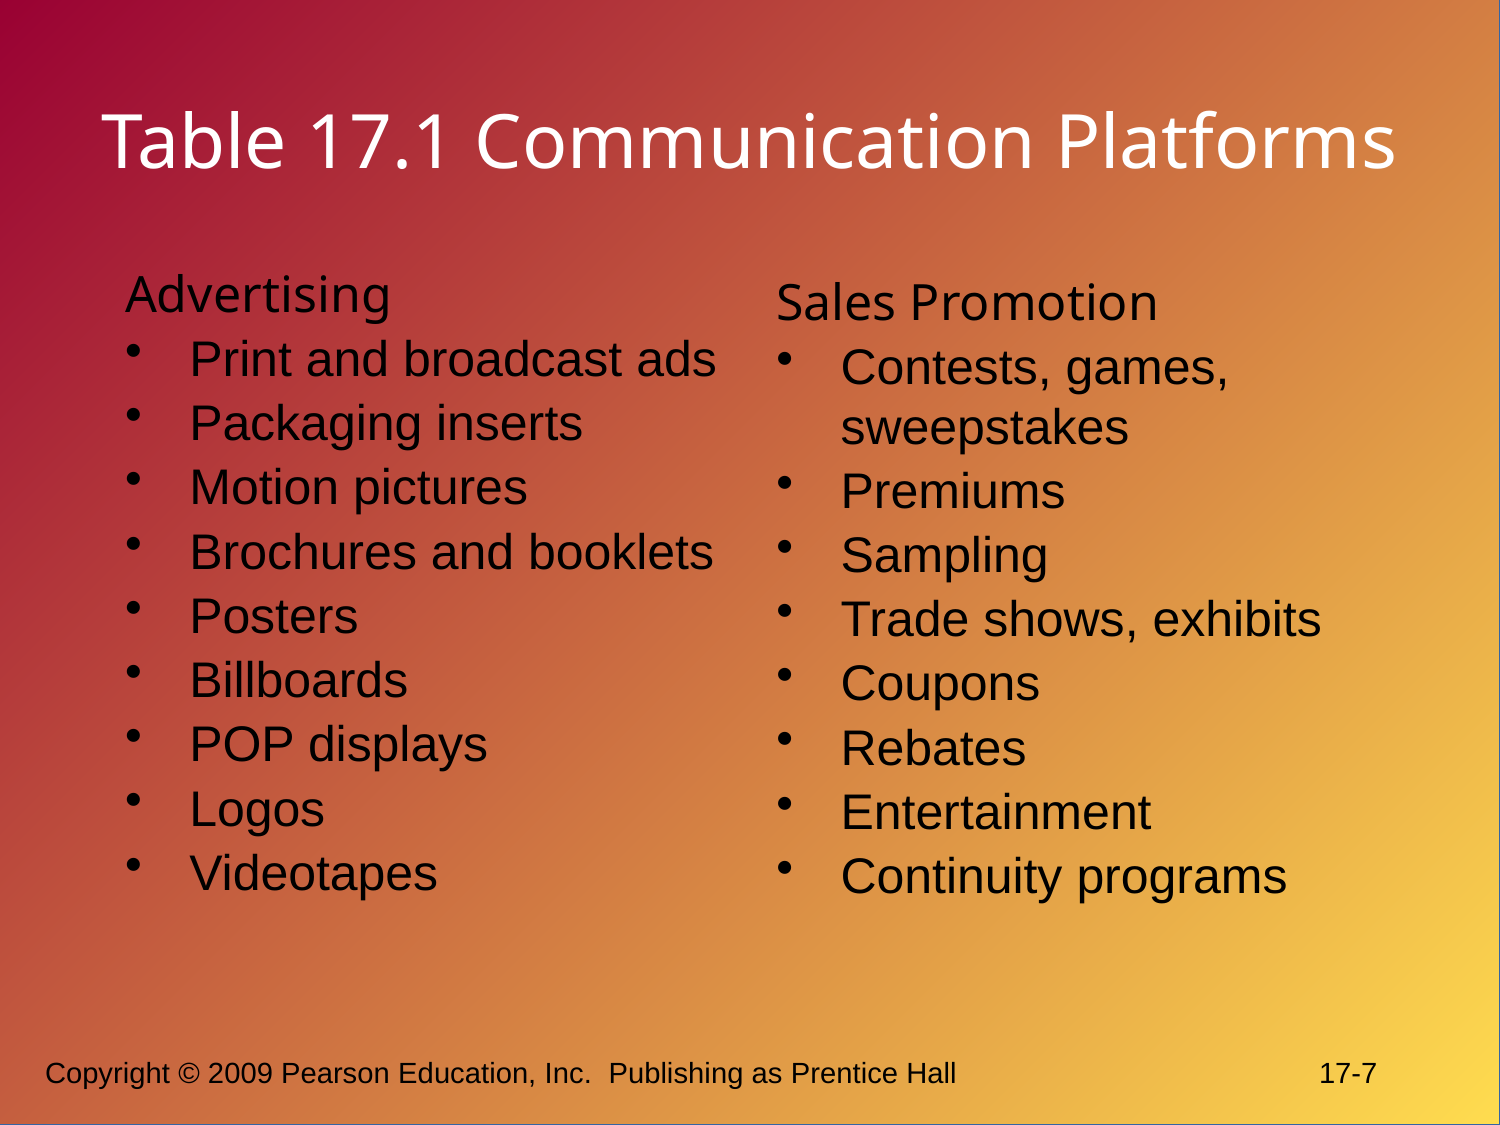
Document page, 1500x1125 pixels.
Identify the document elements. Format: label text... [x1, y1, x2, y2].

list Advertising Print and broadcast ads Packaging inserts Motion pictures Brochures and booklets Posters Billboards POP displays Logos Videotapes [124, 261, 745, 1013]
text_box Copyright © 2009 Pearson Education, Inc. Publishing as Prentice Hall 17-7 [37, 1046, 1450, 1097]
title Table 17.1 Communication Platforms [61, 44, 1438, 234]
text_box Sales Promotion Contests, games, sweepstakes Premiums Sampling Trade shows, exhibits Coupons Rebates Entertainment Continuity programs [768, 262, 1388, 911]
